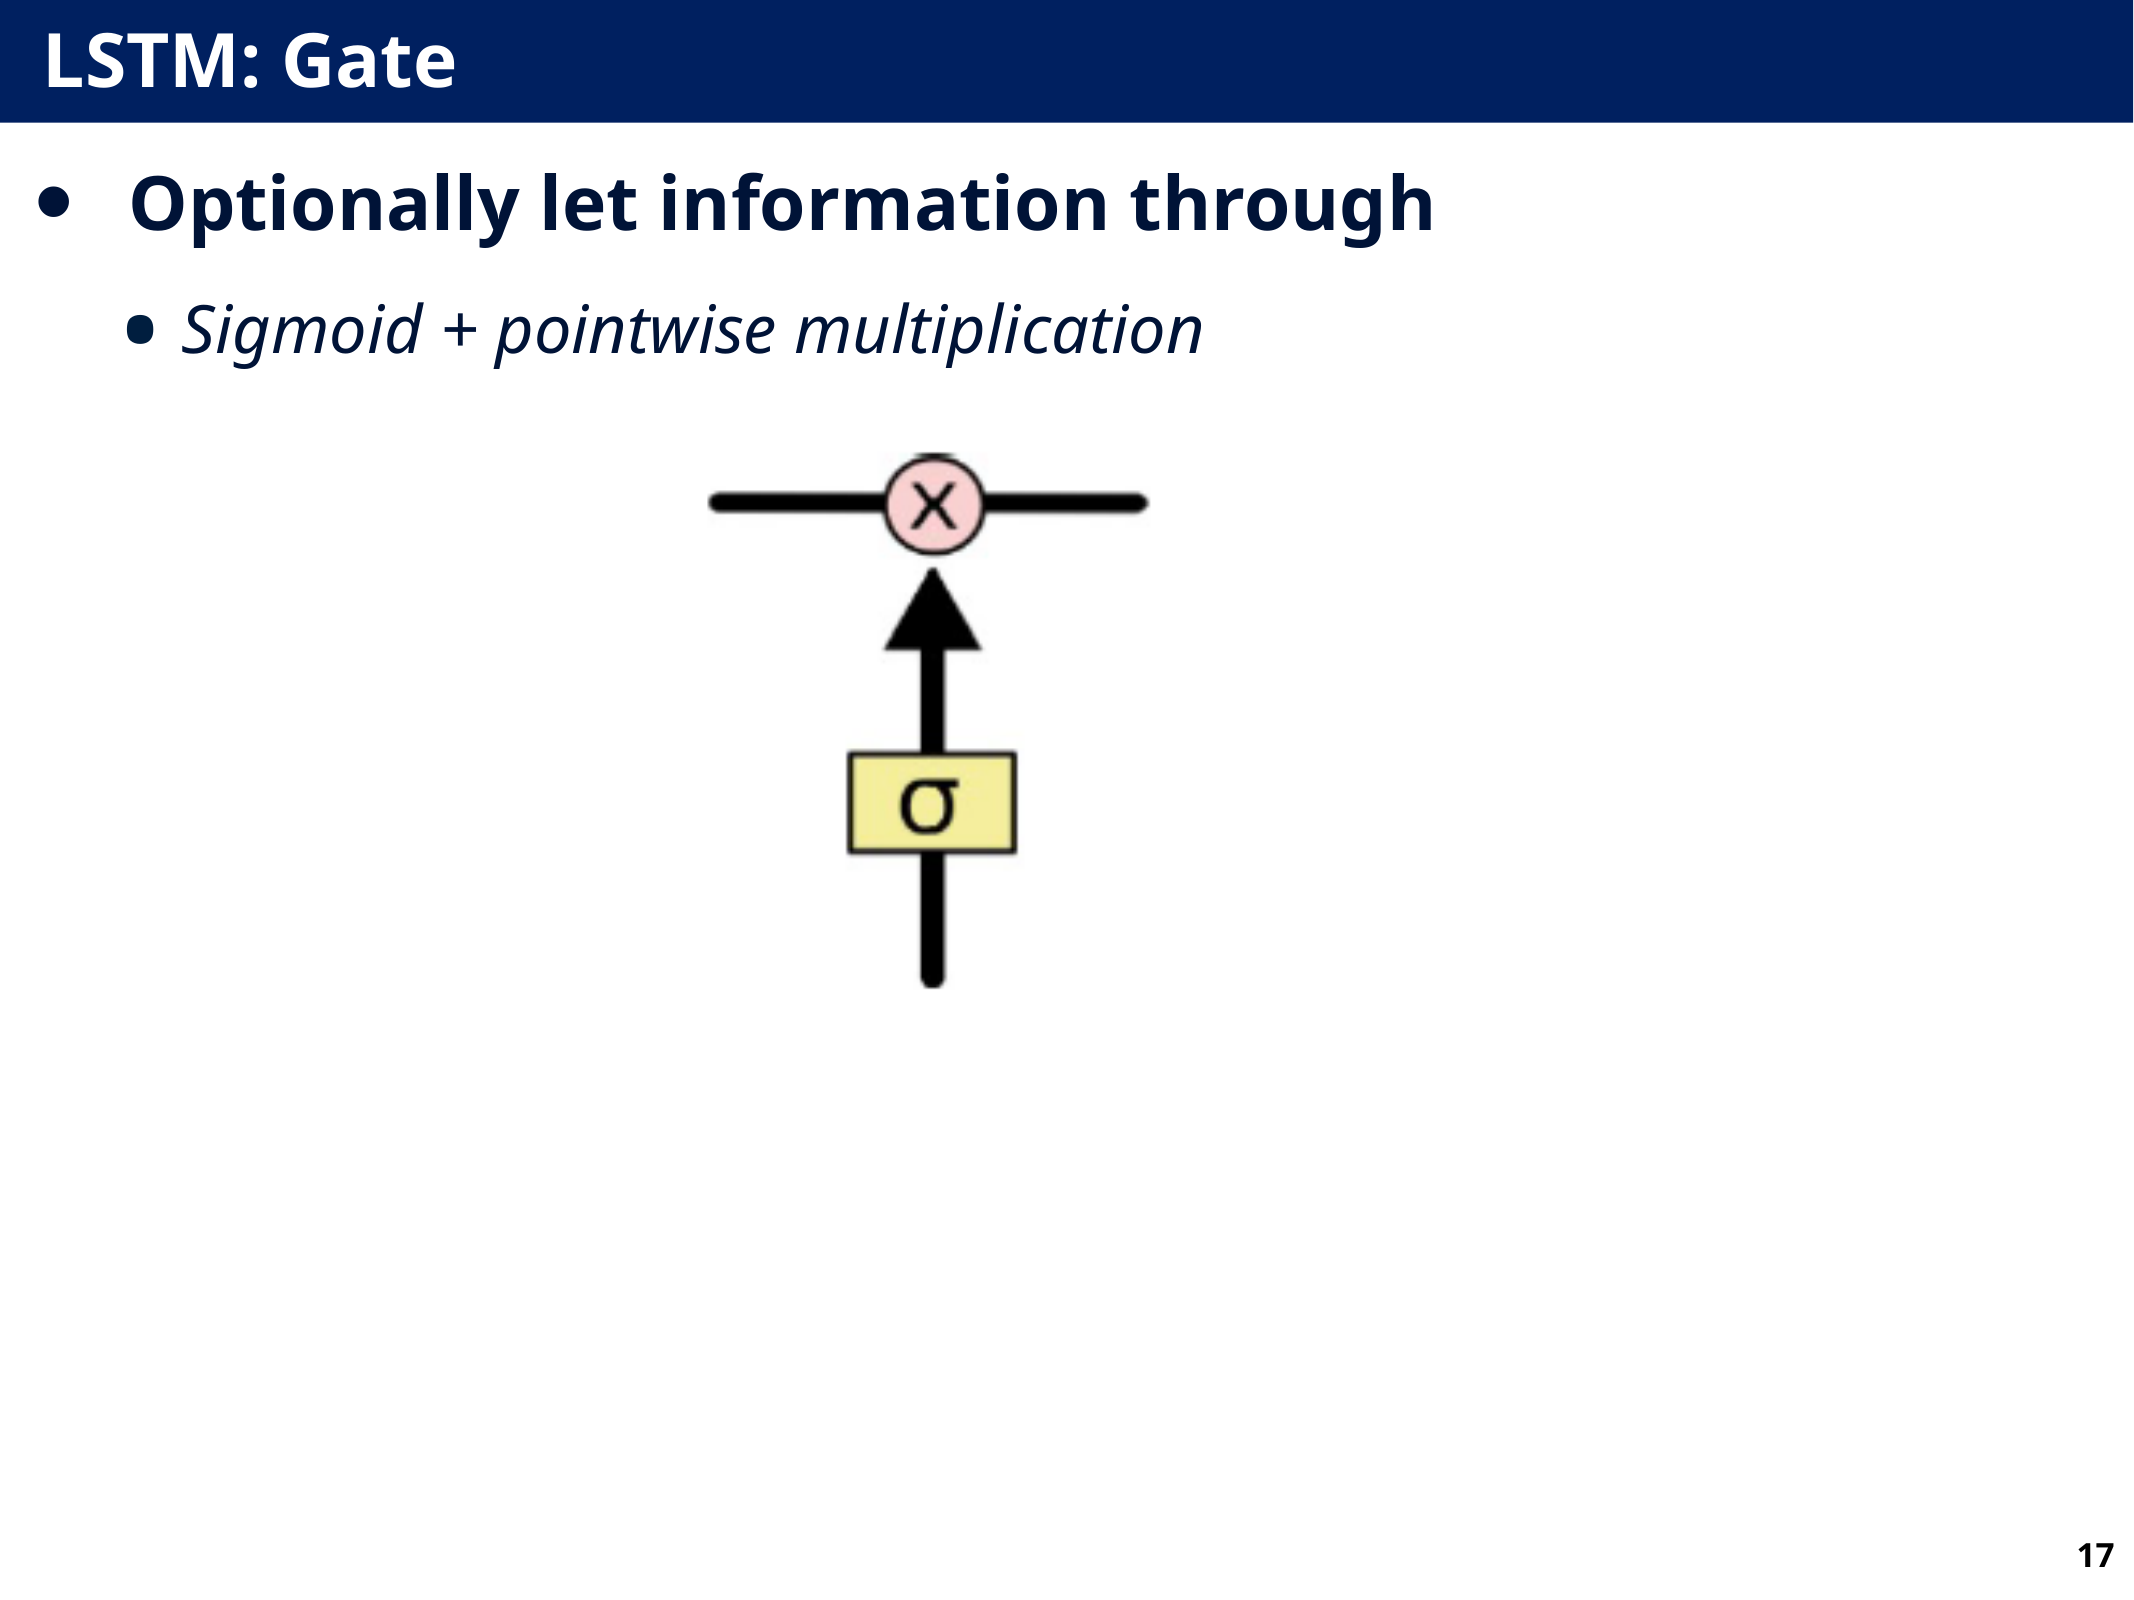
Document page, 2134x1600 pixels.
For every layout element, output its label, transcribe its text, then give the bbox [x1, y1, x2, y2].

list Optionally let information through Sigmoid + pointwise multiplication [34, 155, 2112, 303]
slide_number 17 [1632, 1514, 2130, 1600]
title LSTM: Gate [0, 0, 2134, 123]
picture [690, 368, 1199, 1034]
